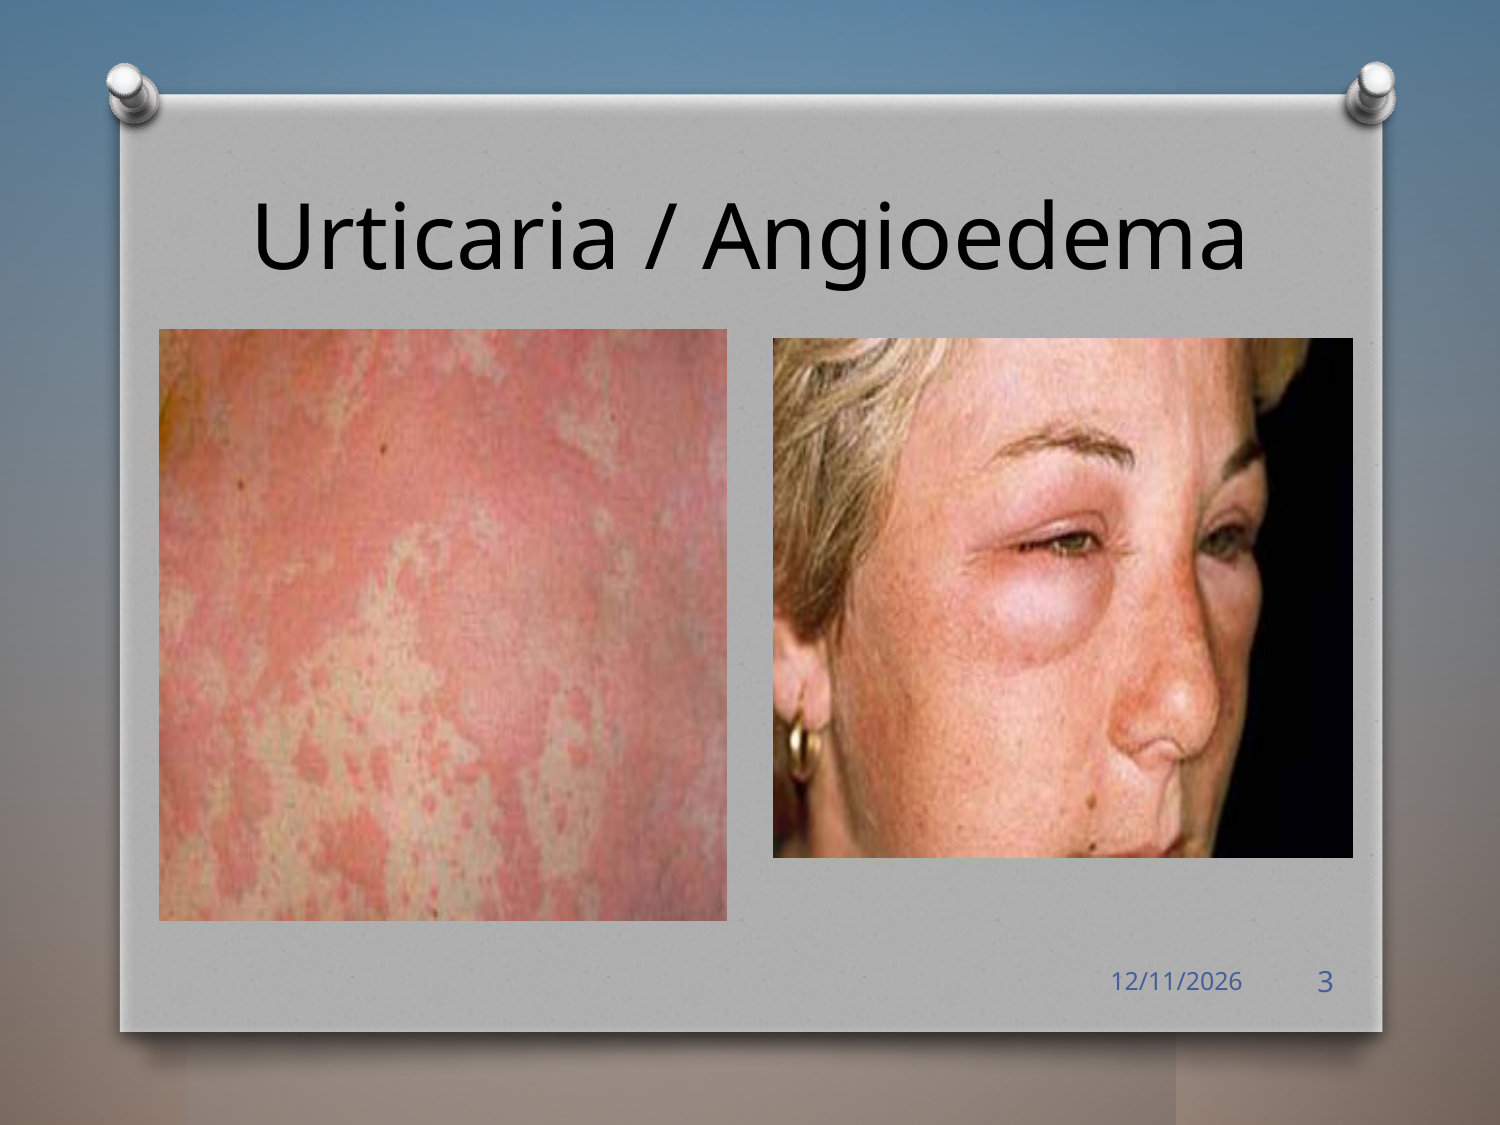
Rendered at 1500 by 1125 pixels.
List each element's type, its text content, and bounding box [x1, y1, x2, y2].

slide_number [1058, 952, 1258, 1013]
picture [1317, 35, 1439, 156]
picture [75, 29, 198, 153]
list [159, 329, 727, 921]
title Urticaria / Angioedema [179, 134, 1323, 332]
slide_number 3 [1258, 952, 1350, 1013]
picture [773, 337, 1353, 859]
